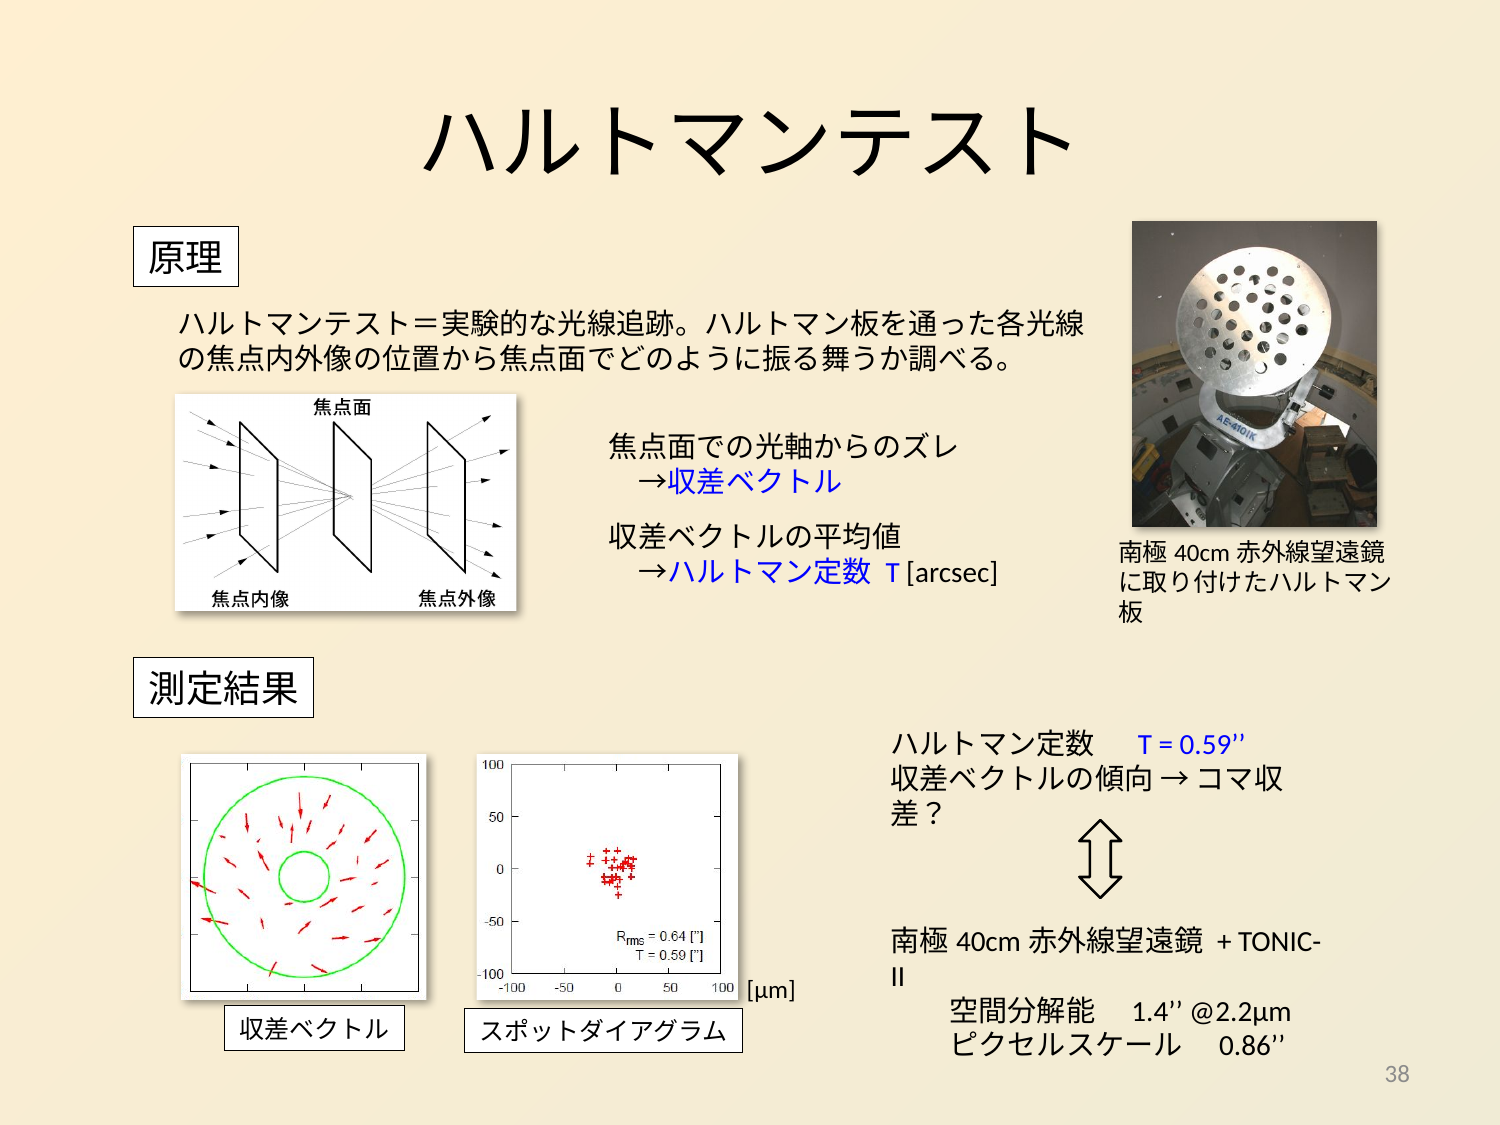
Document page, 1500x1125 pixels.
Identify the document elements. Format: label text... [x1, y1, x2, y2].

text_box 南極40cm赤外線望遠鏡 + TONIC-II 空間分解能 1.4’’ @2.2μm ピクセルスケール 0.86’’ [875, 914, 1349, 1070]
text_box 測定結果 [133, 657, 314, 718]
picture [174, 393, 517, 611]
text_box ハルトマンテスト＝実験的な光線追跡。ハルトマン板を通った各光線の焦点内外像の位置から焦点面でどのように振る舞うか調べる。 [162, 298, 1126, 383]
text_box 原理 [133, 226, 239, 287]
title ハルトマンテスト [75, 45, 1425, 233]
picture [1131, 220, 1377, 527]
text_box [μm] [731, 966, 816, 1011]
text_box [1077, 817, 1124, 901]
text_box 南極40cm赤外線望遠鏡に取り付けたハルトマン板 [1103, 528, 1415, 634]
text_box ハルトマン定数 T = 0.59’’ 収差ベクトルの傾向 → コマ収差？ [875, 718, 1331, 838]
text_box 焦点面での光軸からのズレ →収差ベクトル 収差ベクトルの平均値 →ハルトマン定数 T [arcsec] [594, 421, 1014, 596]
text_box 収差ベクトル [224, 1007, 405, 1051]
text_box スポットダイアグラム [464, 1008, 743, 1053]
picture [180, 753, 427, 1000]
picture [476, 753, 739, 1000]
slide_number 38 [1074, 1042, 1425, 1103]
